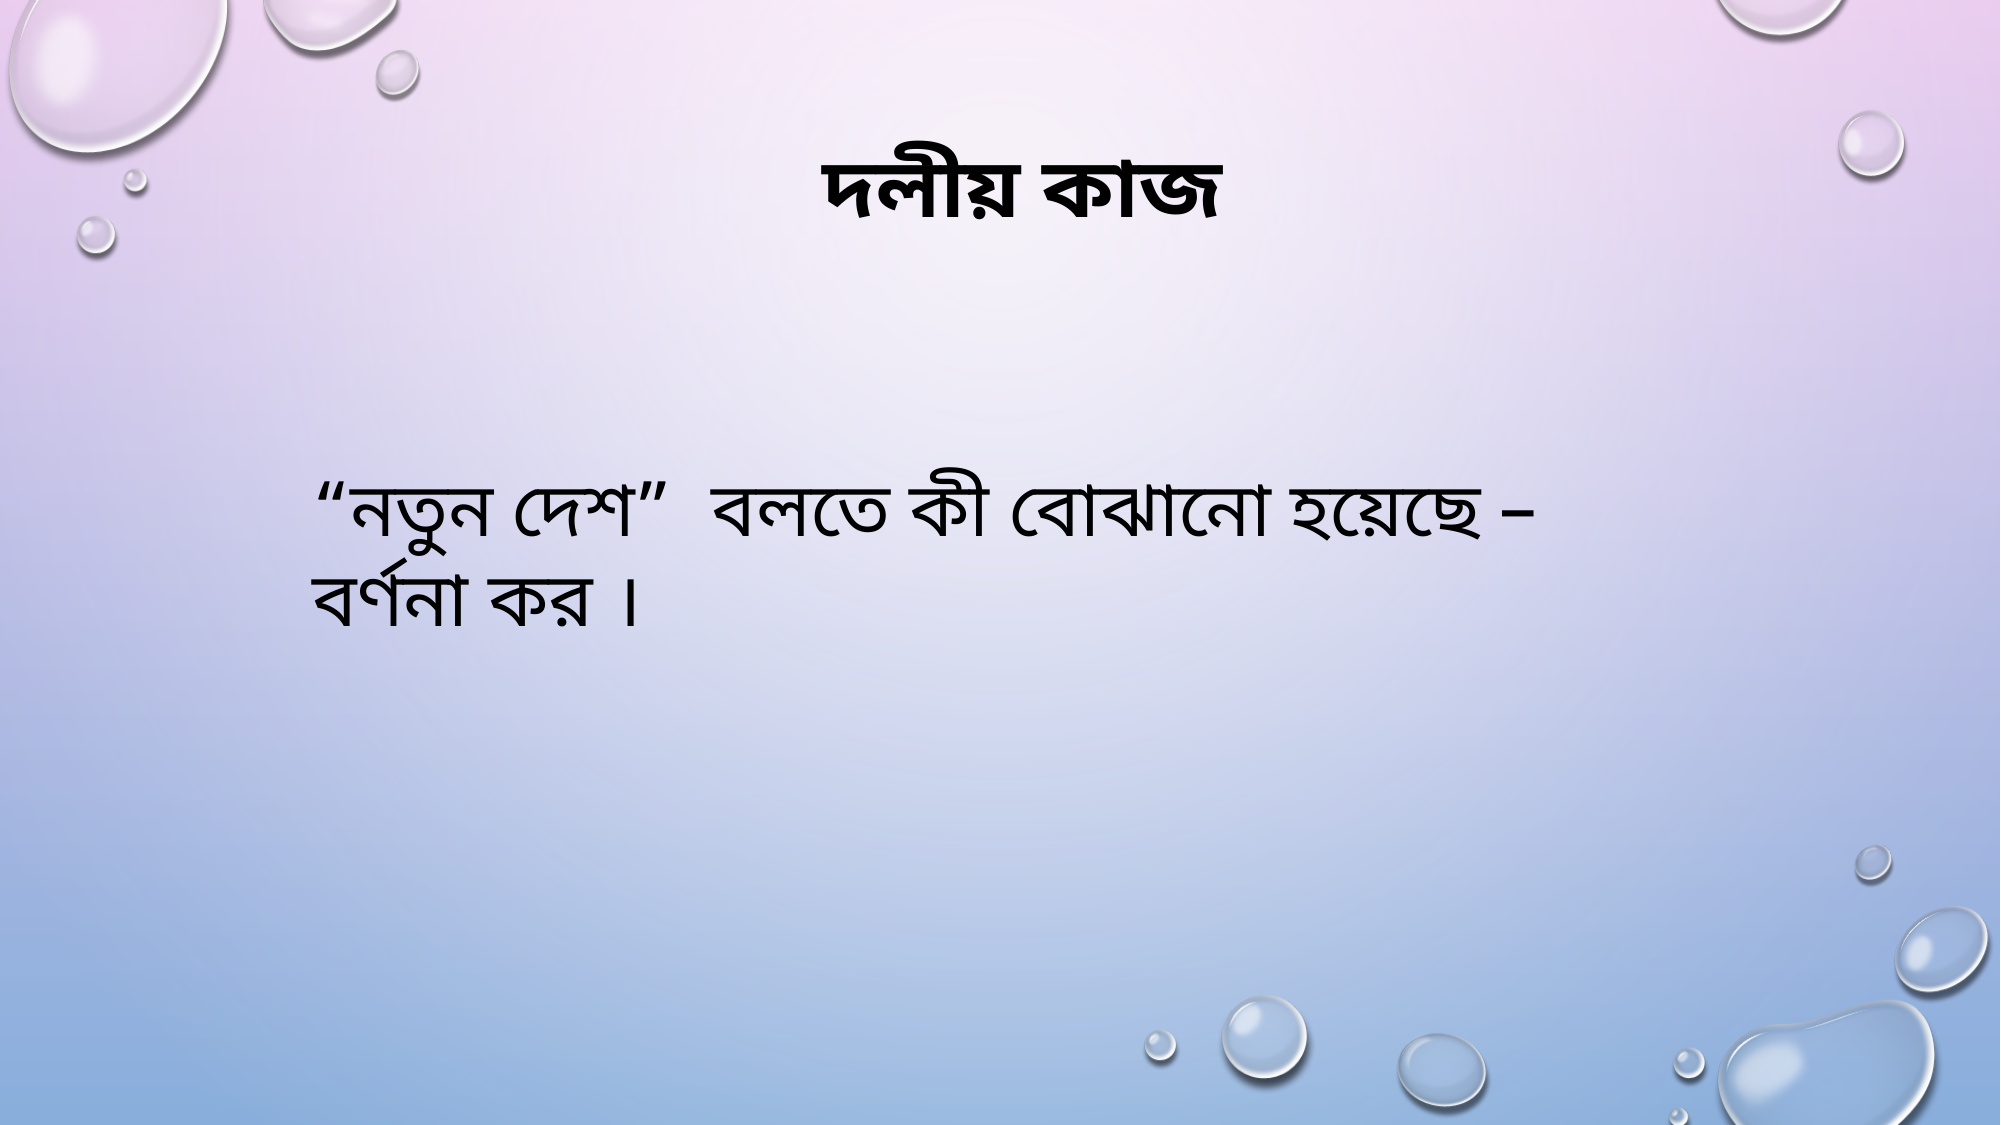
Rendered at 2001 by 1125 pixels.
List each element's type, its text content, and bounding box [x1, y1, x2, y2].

text_box দলীয় কাজ [647, 127, 1398, 242]
text_box “নতুন দেশ” বলতে কী বোঝানো হয়েছে – বর্ণনা কর । [297, 454, 1673, 650]
picture [0, 0, 2000, 1125]
